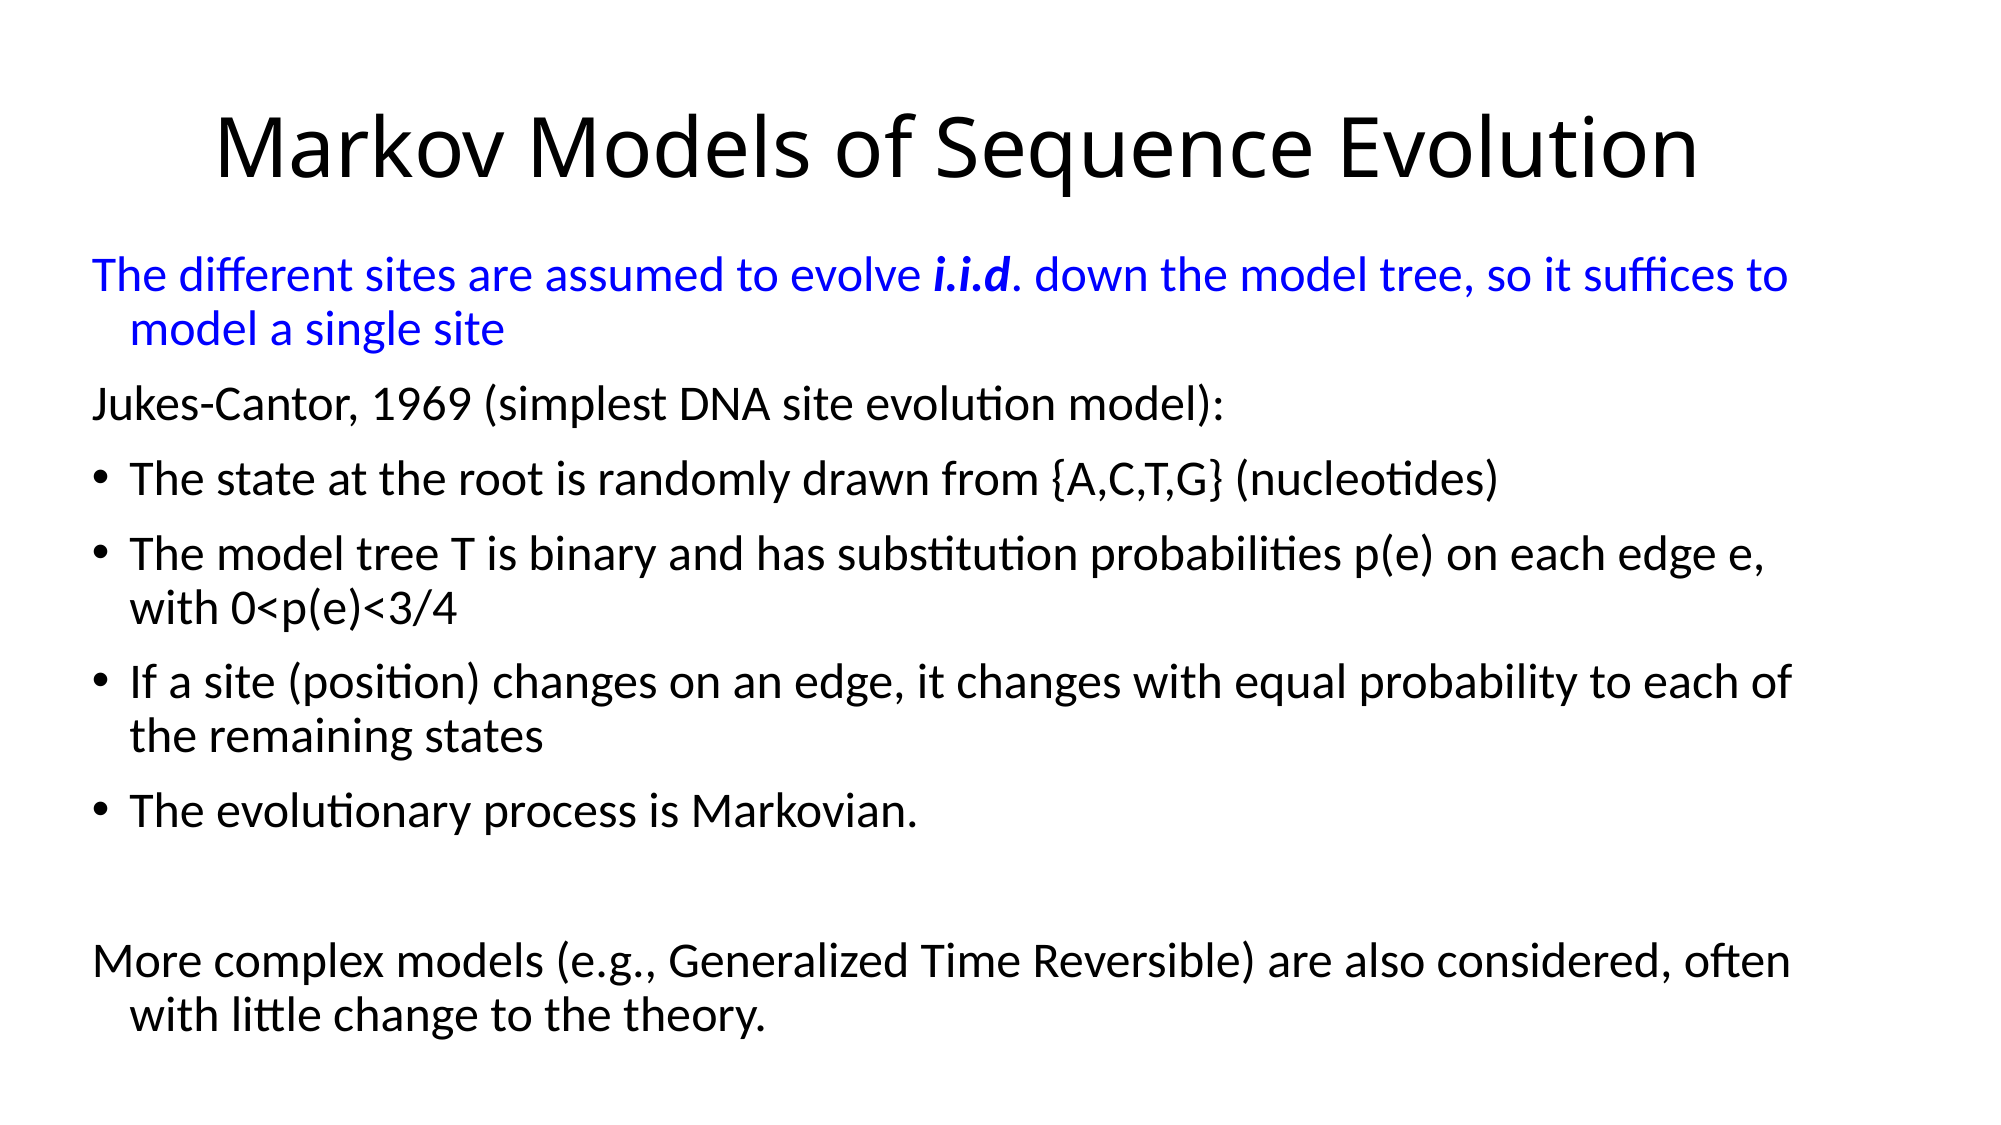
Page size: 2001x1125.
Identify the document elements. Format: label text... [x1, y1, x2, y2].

list The different sites are assumed to evolve i.i.d. down the model tree, so it suffices to model a single site Jukes-Cantor, 1969 (simplest DNA site evolution model): The state at the root is randomly drawn from {A,C,T,G} (nucleotides) The model tree T is binary and has substitution probabilities p(e) on each edge e, with 0<p(e)<3/4 If a site (position) changes on an edge, it changes with equal probability to each of the remaining states The evolutionary process is Markovian. More complex models (e.g., Generalized Time Reversible) are also considered, often with little change to the theory. [76, 241, 1863, 1078]
title Markov Models of Sequence Evolution [198, 41, 1924, 259]
